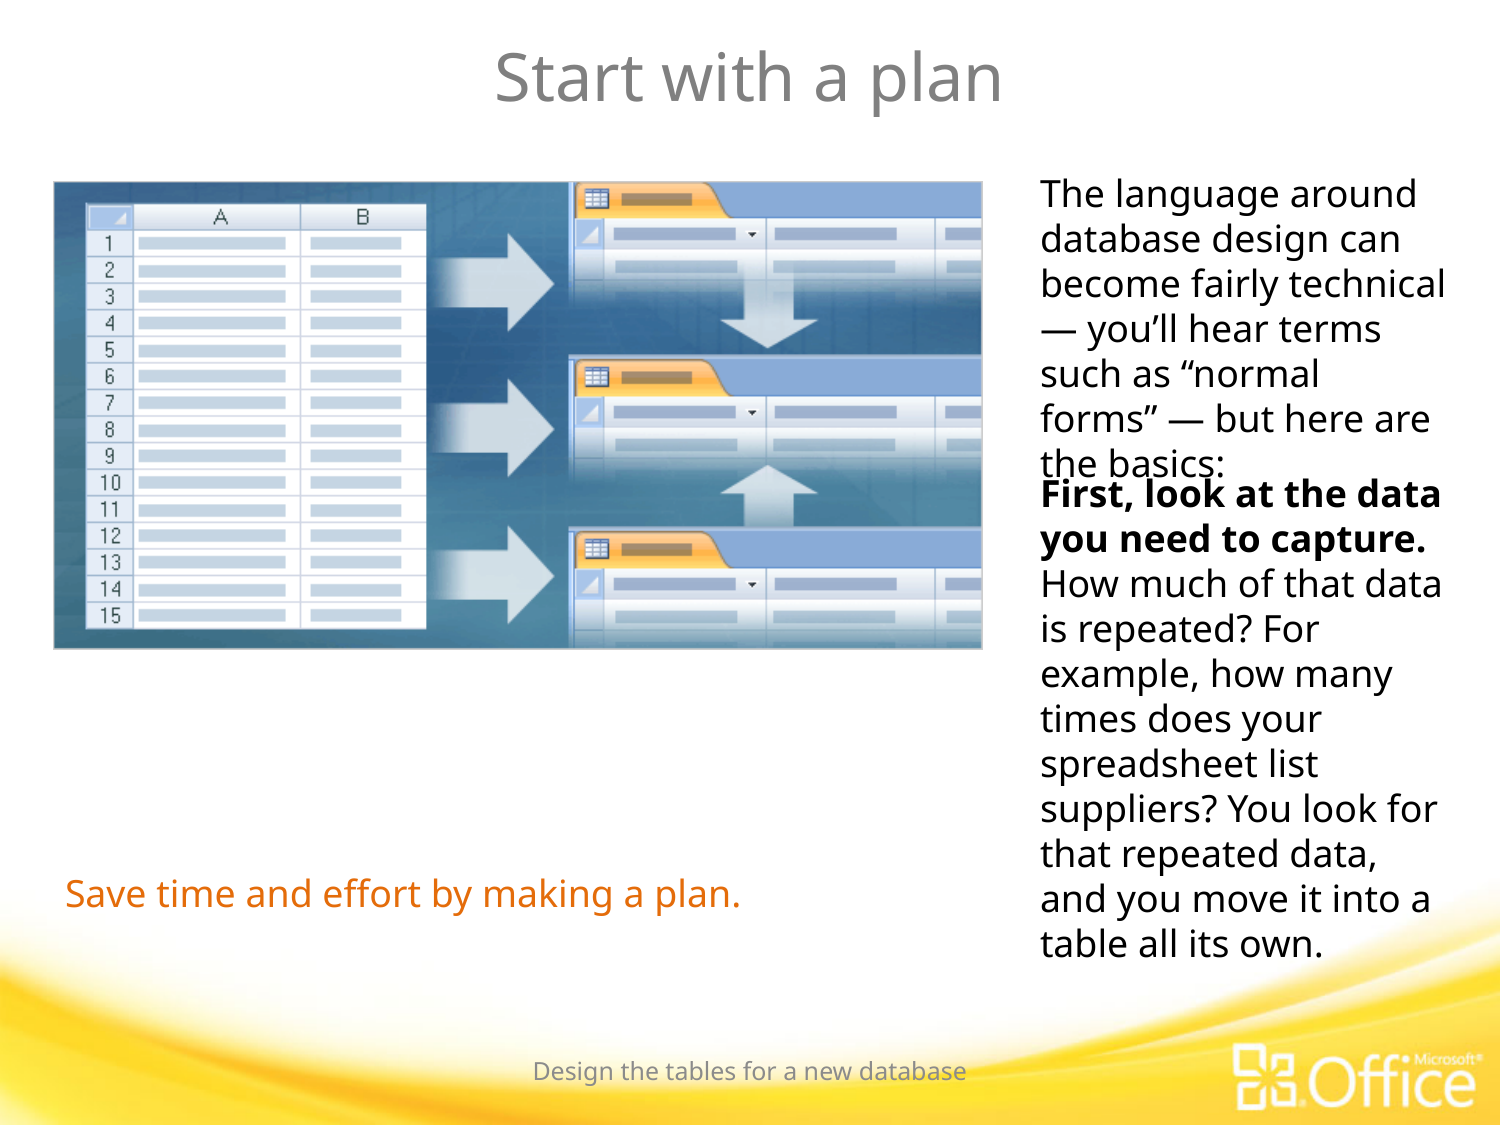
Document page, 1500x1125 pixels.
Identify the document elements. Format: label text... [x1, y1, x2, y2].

footer Design the tables for a new database [425, 1042, 1075, 1103]
title Start with a plan [87, 24, 1413, 125]
text_box First, look at the data you need to capture. How much of that data is repeated? For example, how many times does your spreadsheet list suppliers? You look for that repeated data, and you move it into a table all its own. [1024, 462, 1463, 1013]
list Save time and effort by making a plan. [50, 862, 988, 950]
list The language around database design can become fairly technical — you’ll hear terms such as “normal forms” — but here are the basics: [1025, 162, 1463, 462]
picture [0, 0, 1500, 1125]
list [52, 180, 984, 651]
